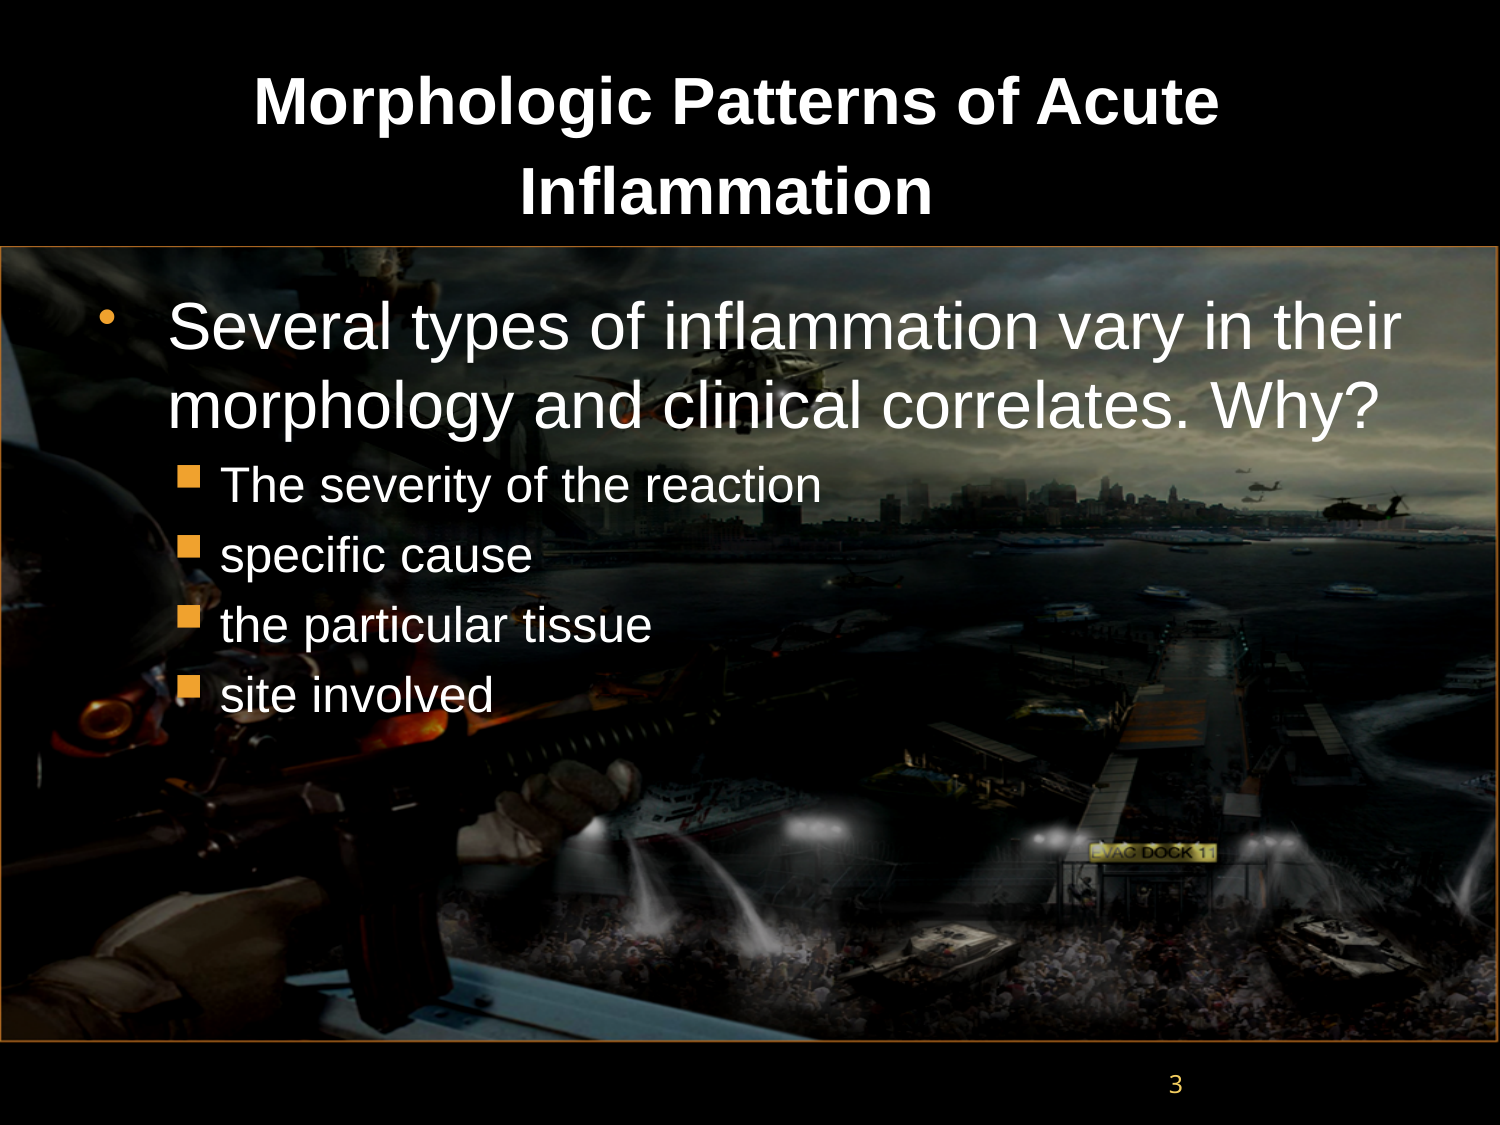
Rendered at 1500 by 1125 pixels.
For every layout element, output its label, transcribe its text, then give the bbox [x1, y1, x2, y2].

title Morphologic Patterns of Acute Inflammation [99, 50, 1375, 238]
picture [0, 246, 1500, 1043]
slide_number 3 [1058, 1050, 1184, 1111]
list Several types of inflammation vary in their morphology and clinical correlates. Why? The severity of the reaction specific cause the particular tissue site involved [62, 275, 1450, 1125]
